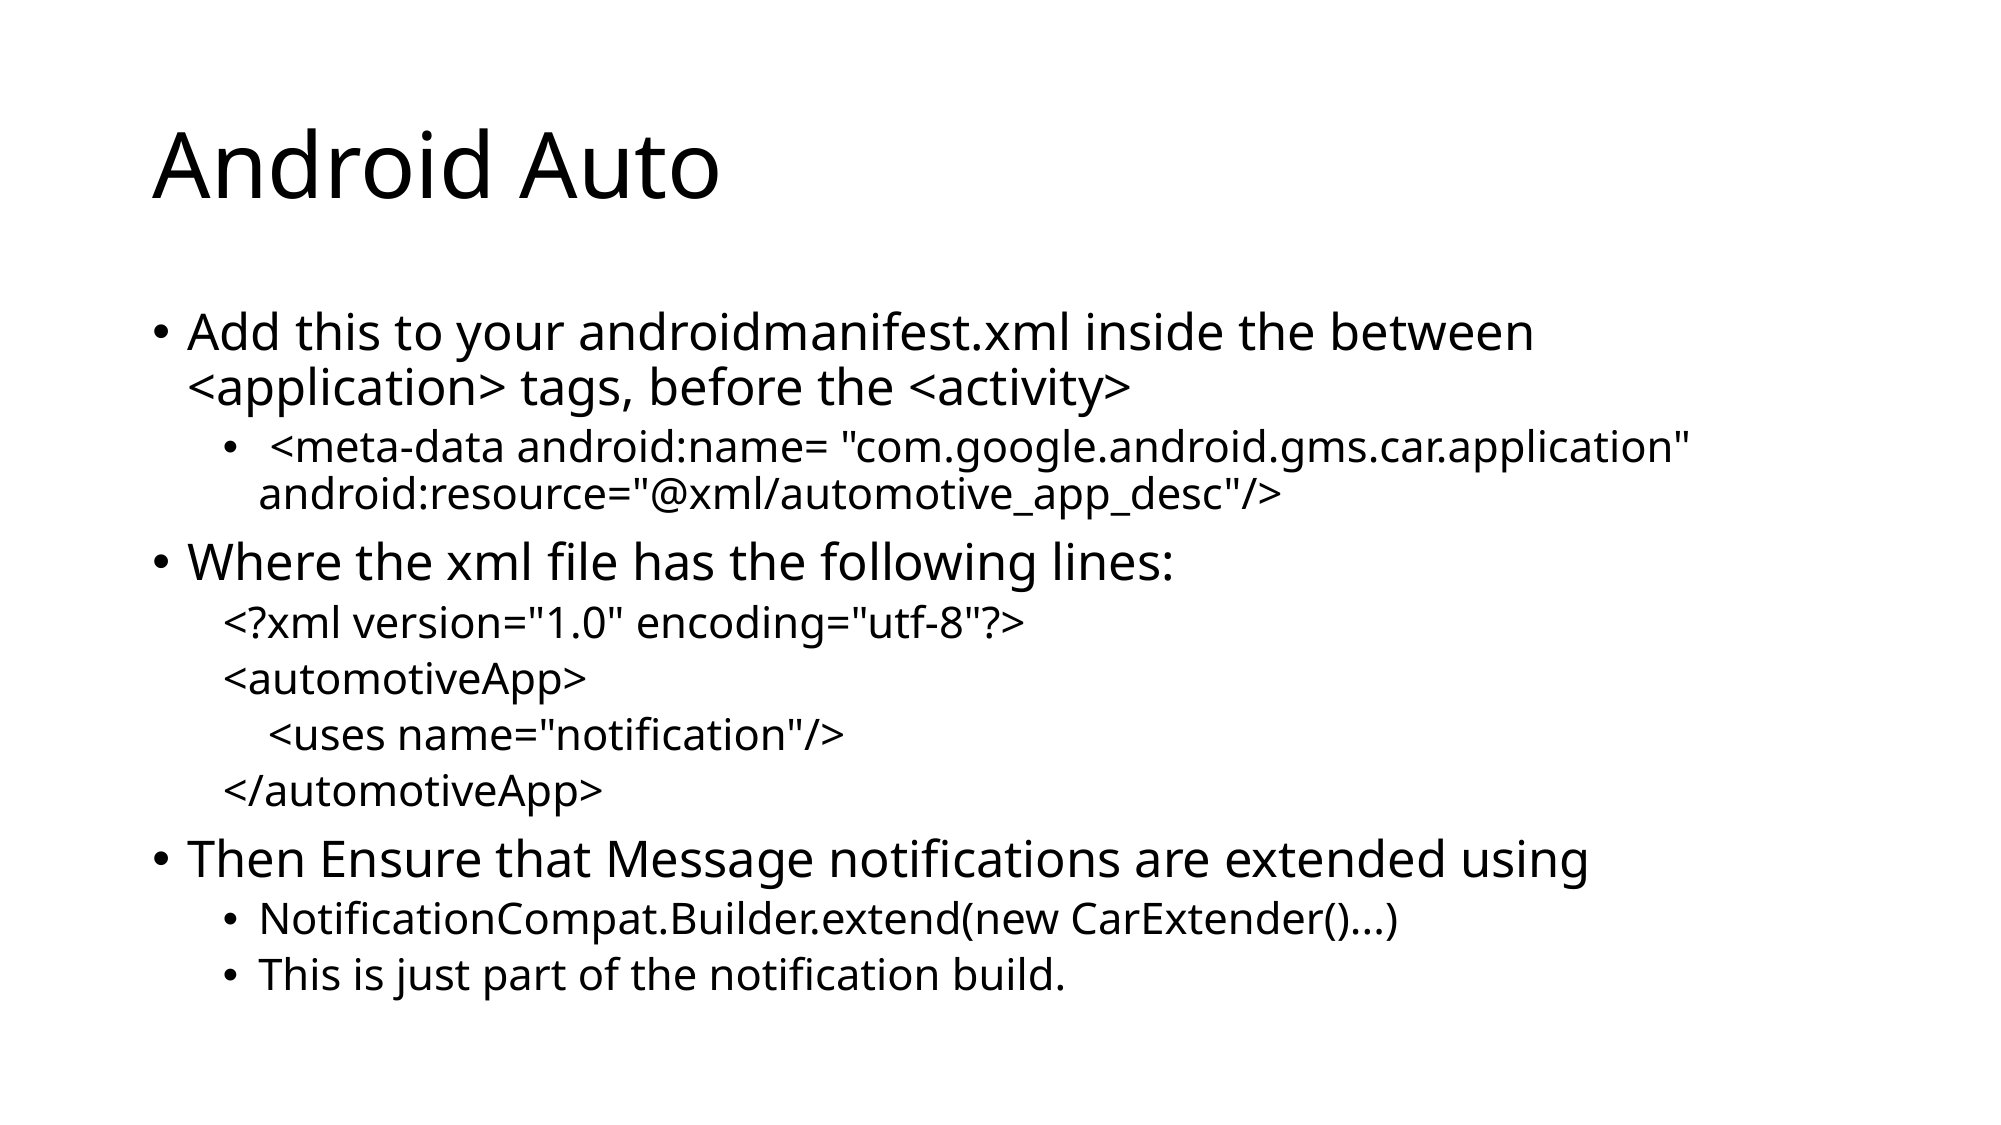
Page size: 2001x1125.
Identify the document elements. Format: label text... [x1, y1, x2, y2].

title Android Auto [137, 59, 1863, 278]
list Add this to your androidmanifest.xml inside the between <application> tags, before the <activity> <meta-data android:name= "com.google.android.gms.car.application" android:resource="@xml/automotive_app_desc"/> Where the xml file has the following lines: <?xml version="1.0" encoding="utf-8"?> <automotiveApp> <uses name="notification"/> </automotiveApp> Then Ensure that Message notifications are extended using NotificationCompat.Builder.extend(new CarExtender()...) This is just part of the notification build. [137, 299, 1863, 1014]
